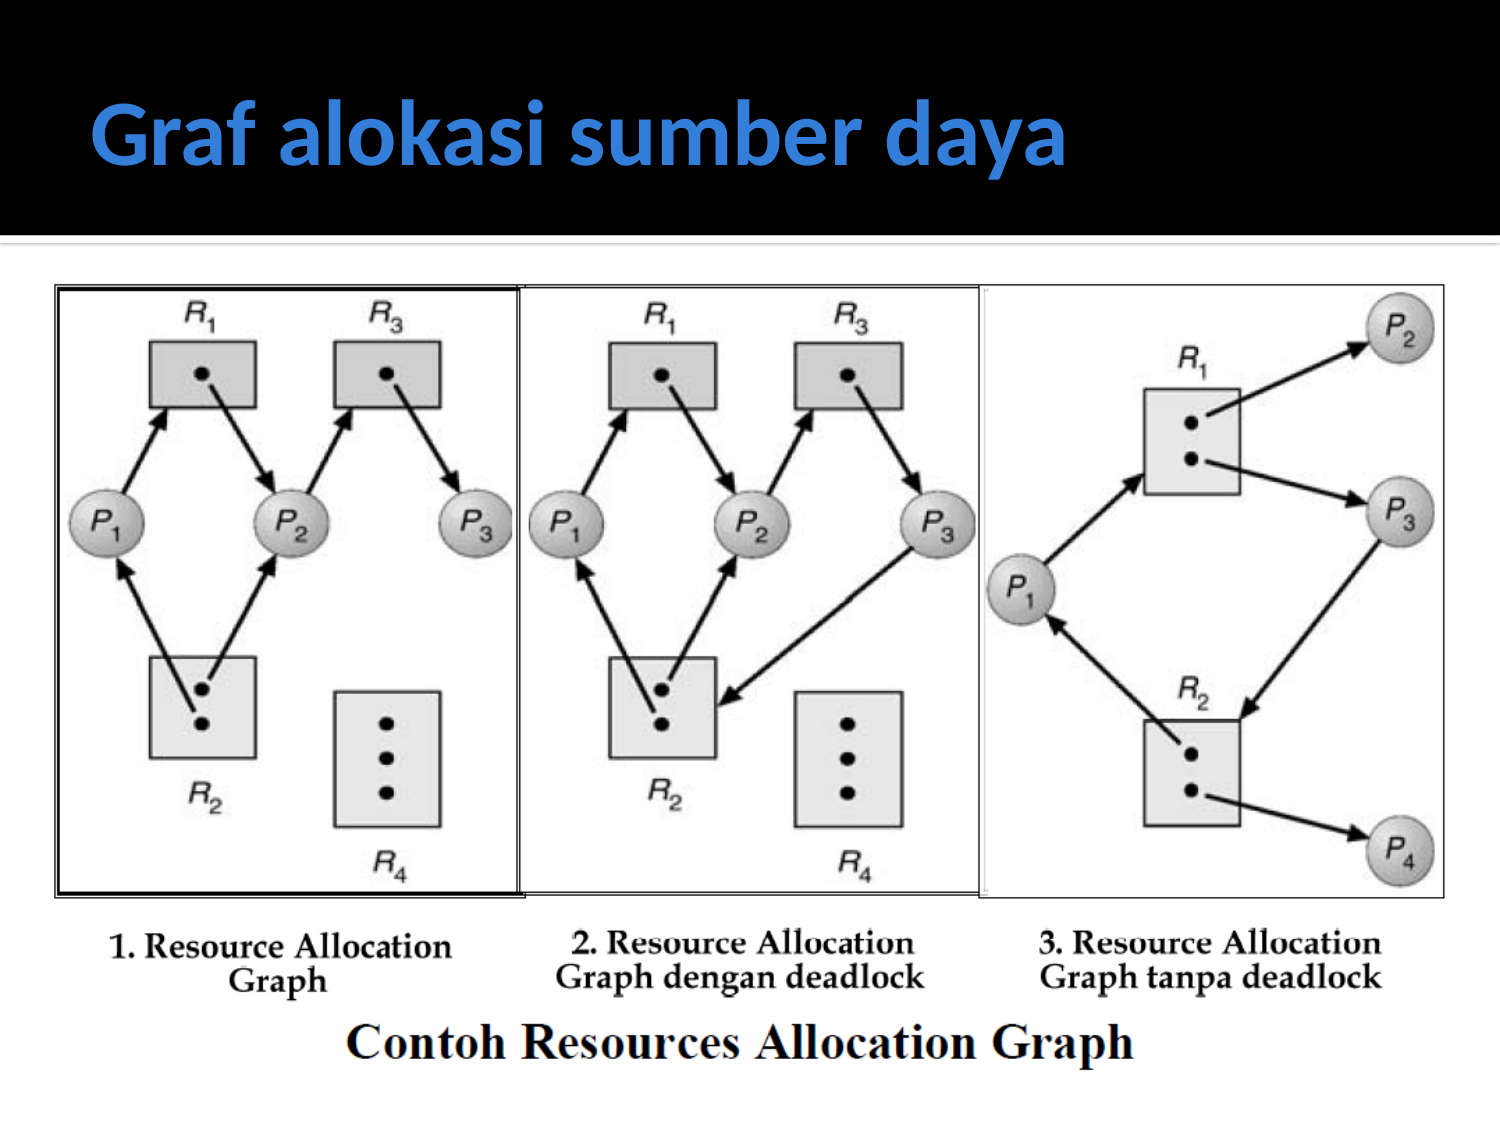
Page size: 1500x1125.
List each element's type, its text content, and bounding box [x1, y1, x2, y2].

title Graf alokasi sumber daya [75, 25, 1425, 231]
picture [36, 262, 1451, 1076]
